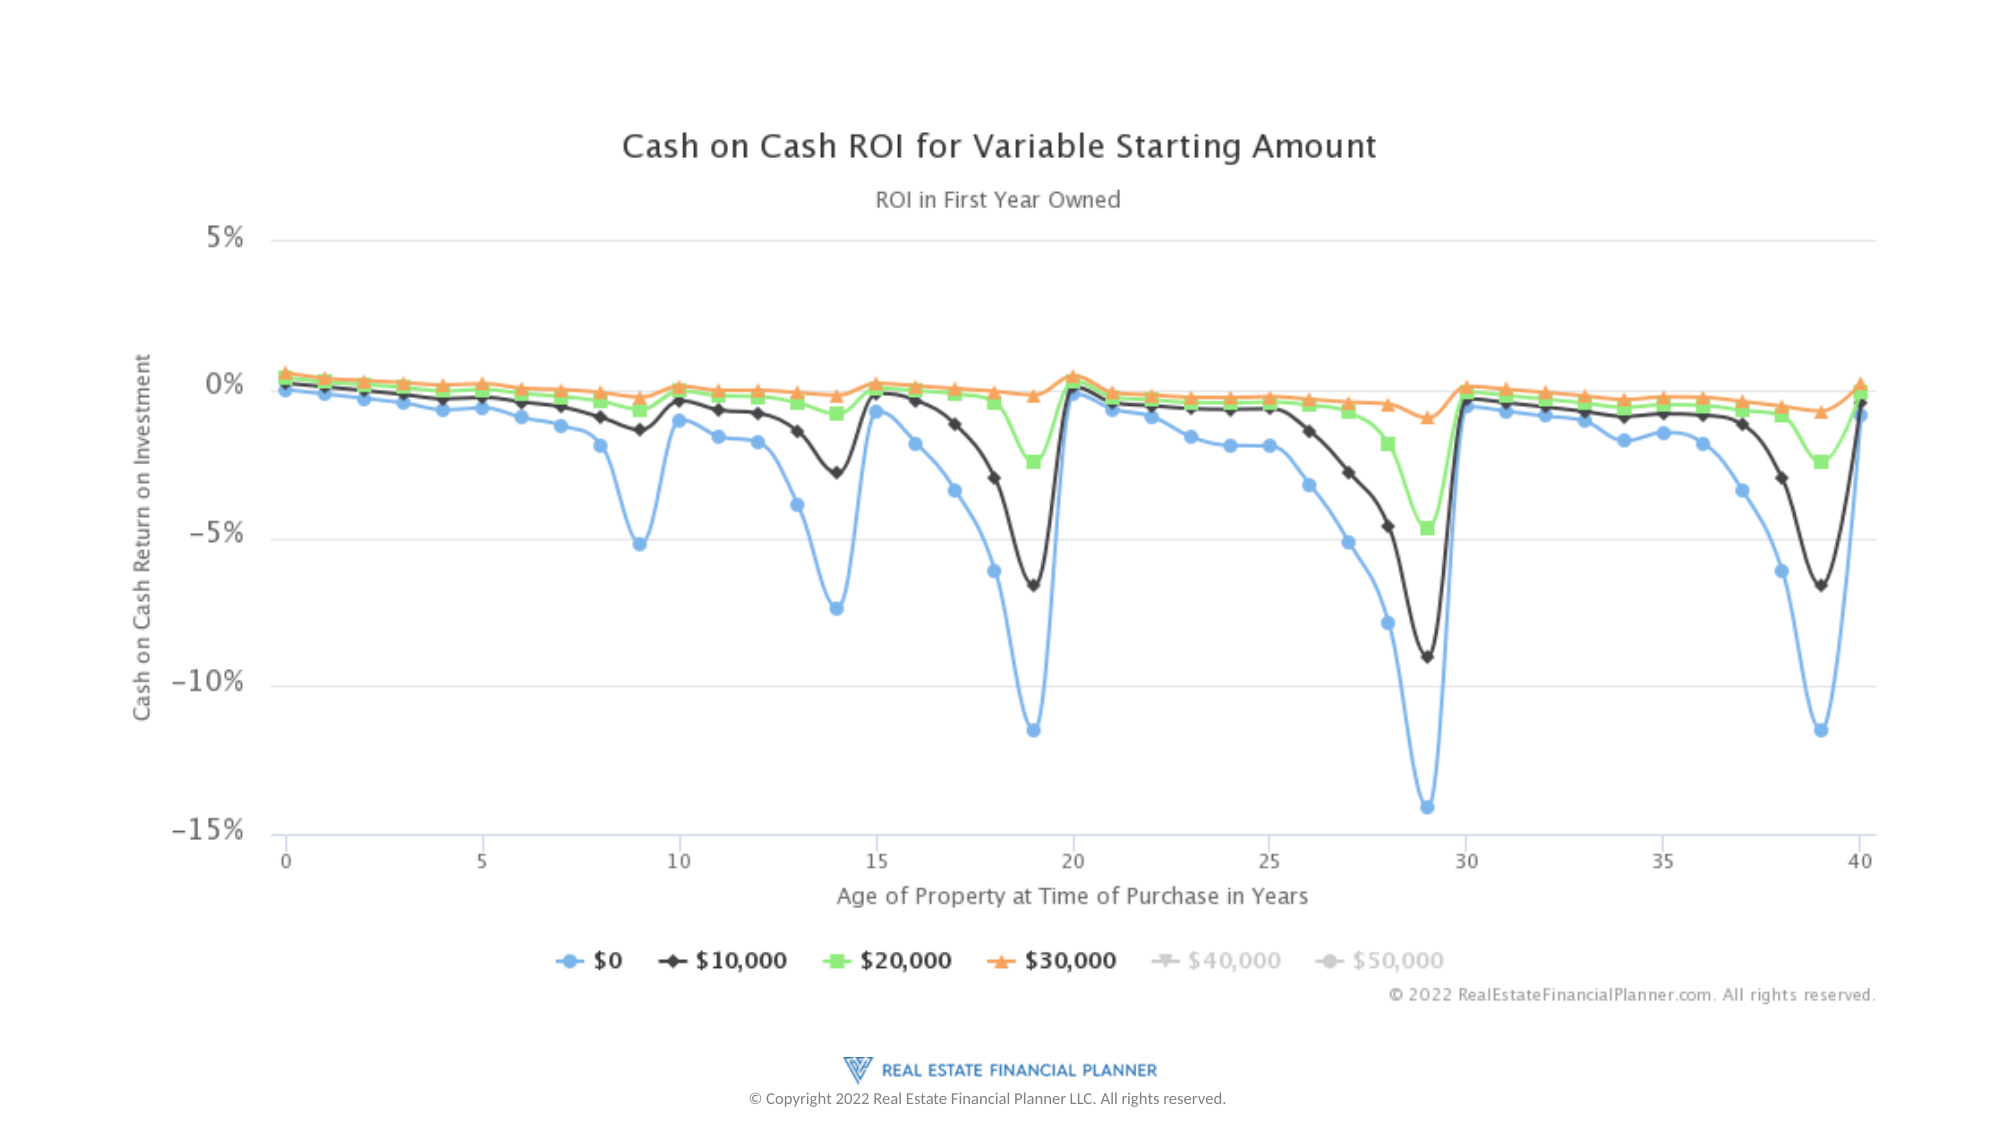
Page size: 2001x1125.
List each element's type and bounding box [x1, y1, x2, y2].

picture [843, 1057, 1157, 1085]
picture [105, 115, 1895, 1010]
